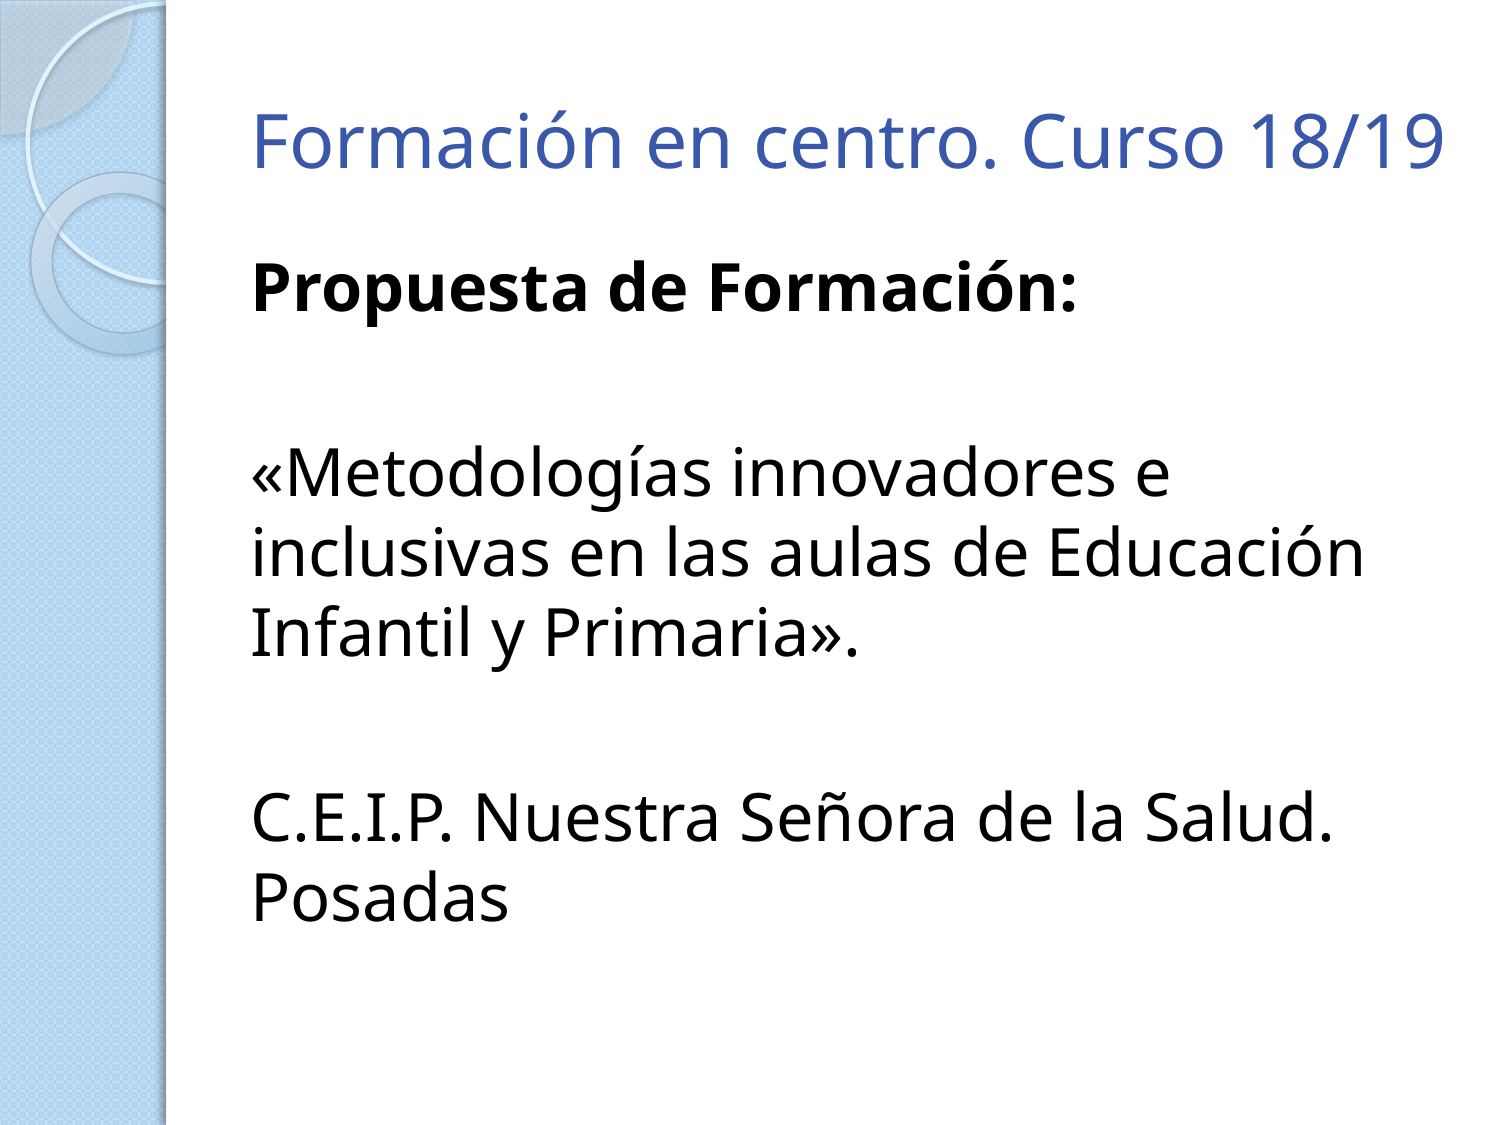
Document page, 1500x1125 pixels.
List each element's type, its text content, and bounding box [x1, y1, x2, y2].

title Formación en centro. Curso 18/19 [235, 45, 1466, 233]
list Propuesta de Formación: «Metodologías innovadores e inclusivas en las aulas de Educación Infantil y Primaria». C.E.I.P. Nuestra Señora de la Salud. Posadas [235, 237, 1466, 1025]
